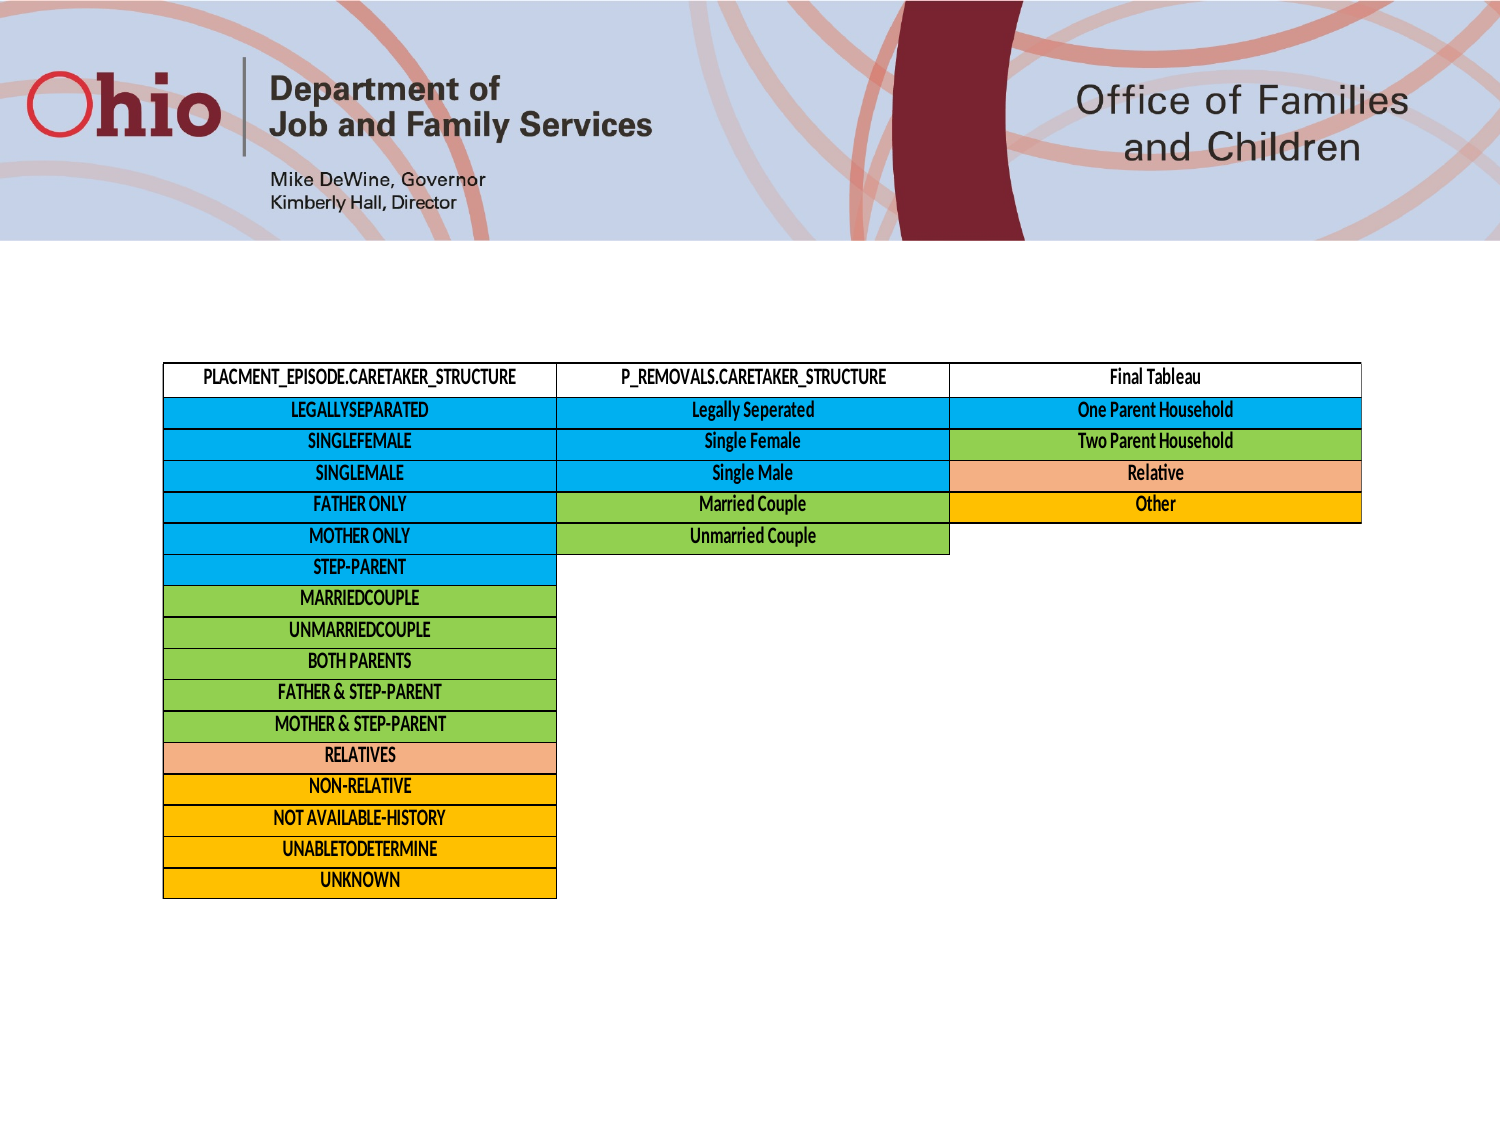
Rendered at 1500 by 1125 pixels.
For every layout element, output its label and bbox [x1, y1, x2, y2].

text_box [162, 362, 1363, 901]
picture [0, 0, 1500, 241]
